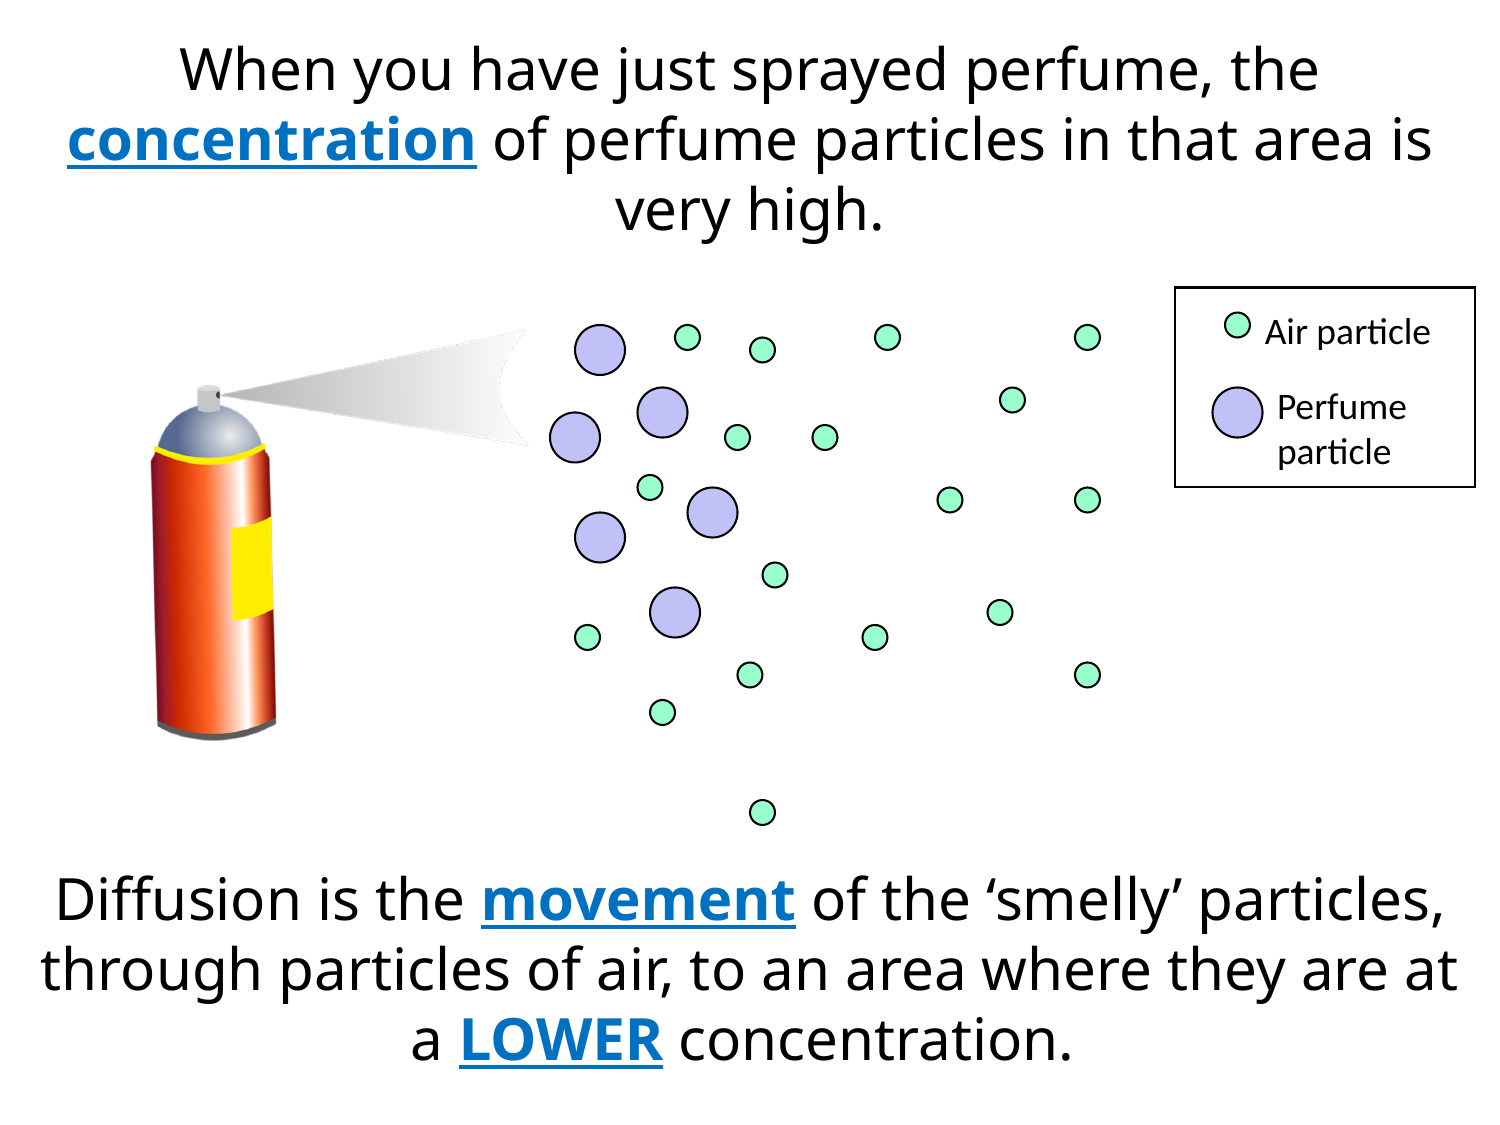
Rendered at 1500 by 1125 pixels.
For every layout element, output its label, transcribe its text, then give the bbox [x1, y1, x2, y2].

text_box [548, 411, 602, 464]
text_box [748, 798, 777, 827]
text_box [573, 623, 602, 652]
text_box Air particle [1249, 299, 1463, 360]
text_box [1073, 486, 1102, 514]
text_box [636, 386, 689, 439]
text_box [873, 323, 902, 352]
text_box [673, 323, 702, 352]
text_box [811, 423, 839, 452]
picture [39, 202, 575, 817]
text_box [1073, 661, 1102, 689]
text_box [736, 661, 764, 689]
text_box [573, 511, 627, 564]
text_box [648, 698, 677, 727]
text_box [1223, 311, 1249, 339]
text_box [986, 598, 1014, 627]
text_box [748, 336, 777, 364]
text_box [1073, 323, 1102, 352]
text_box [636, 473, 664, 502]
text_box [761, 561, 789, 589]
text_box [723, 423, 752, 452]
text_box Perfume particle [1262, 374, 1475, 480]
text_box [686, 486, 739, 539]
text_box [648, 586, 702, 639]
text_box [936, 486, 964, 514]
text_box [573, 323, 627, 377]
text_box [861, 623, 889, 652]
text_box [1211, 386, 1262, 439]
text_box [998, 386, 1027, 414]
text_box When you have just sprayed perfume, the concentration of perfume particles in that area is very high. Diffusion is the movement of the ‘smelly’ particles, through particles of air, to an area where they are at a LOWER concentration. [24, 24, 1475, 1080]
